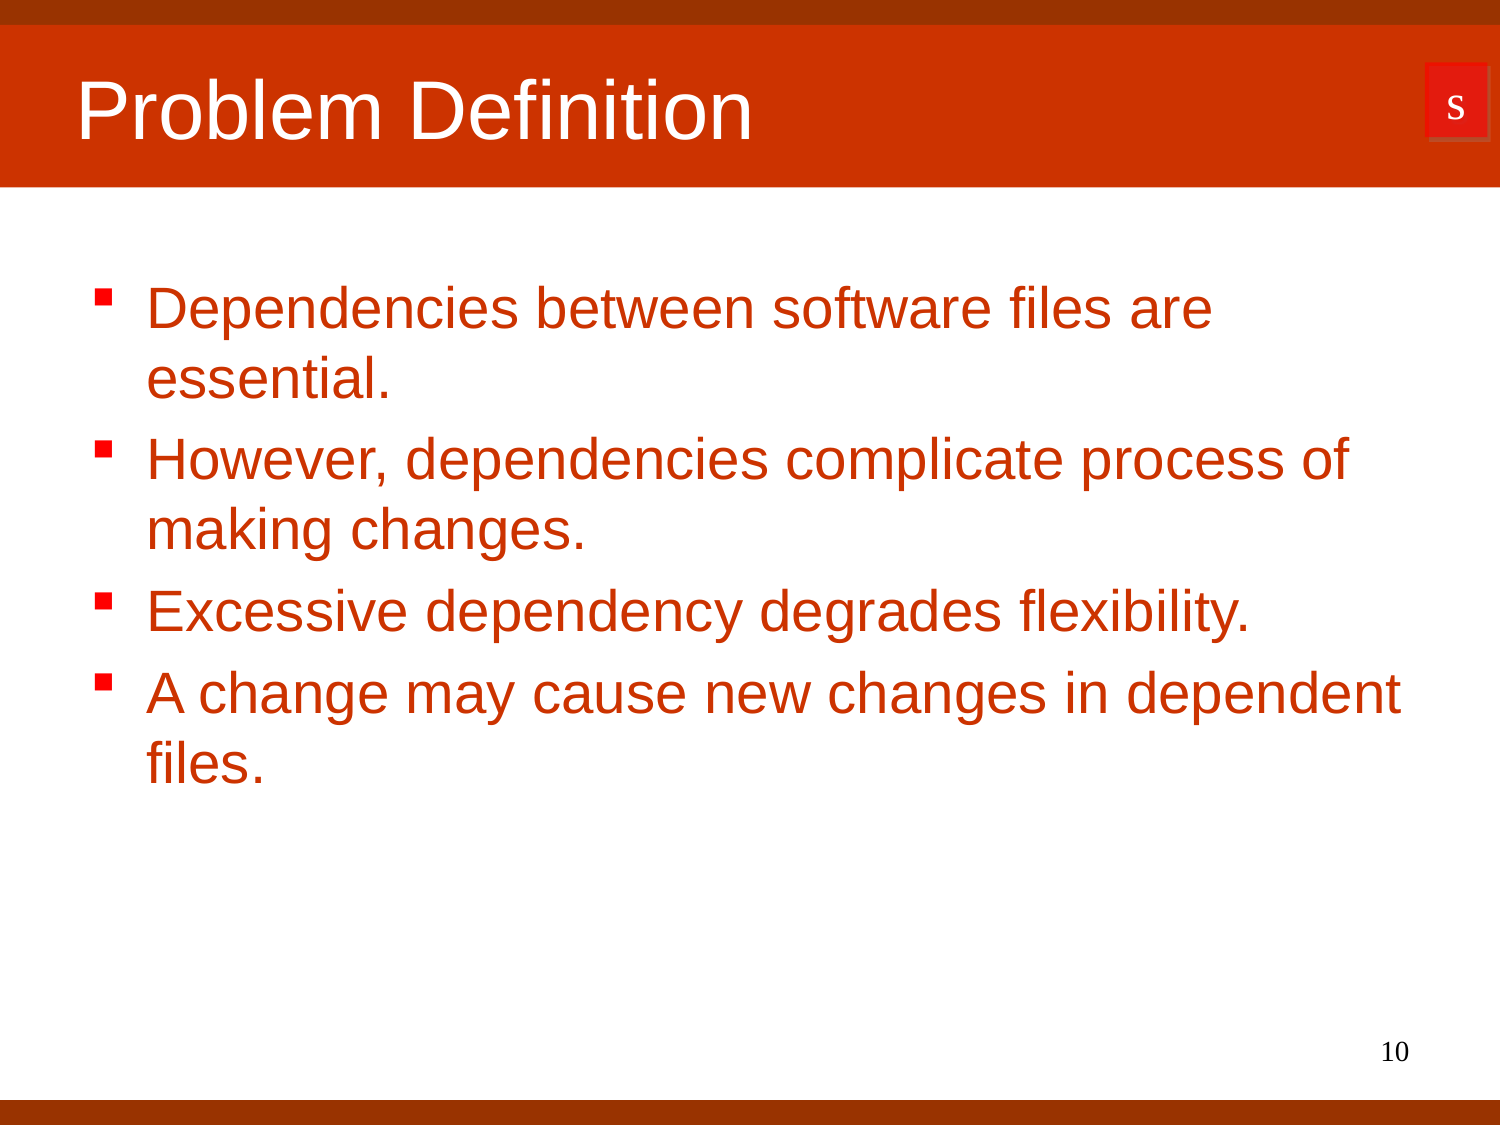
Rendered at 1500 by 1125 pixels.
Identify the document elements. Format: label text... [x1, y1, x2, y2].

text_box s [1424, 62, 1488, 138]
slide_number 10 [1074, 1024, 1425, 1103]
list Dependencies between software files are essential. However, dependencies complicate process of making changes. Excessive dependency degrades flexibility. A change may cause new changes in dependent files. [75, 262, 1425, 1005]
title Problem Definition [0, 24, 1500, 188]
